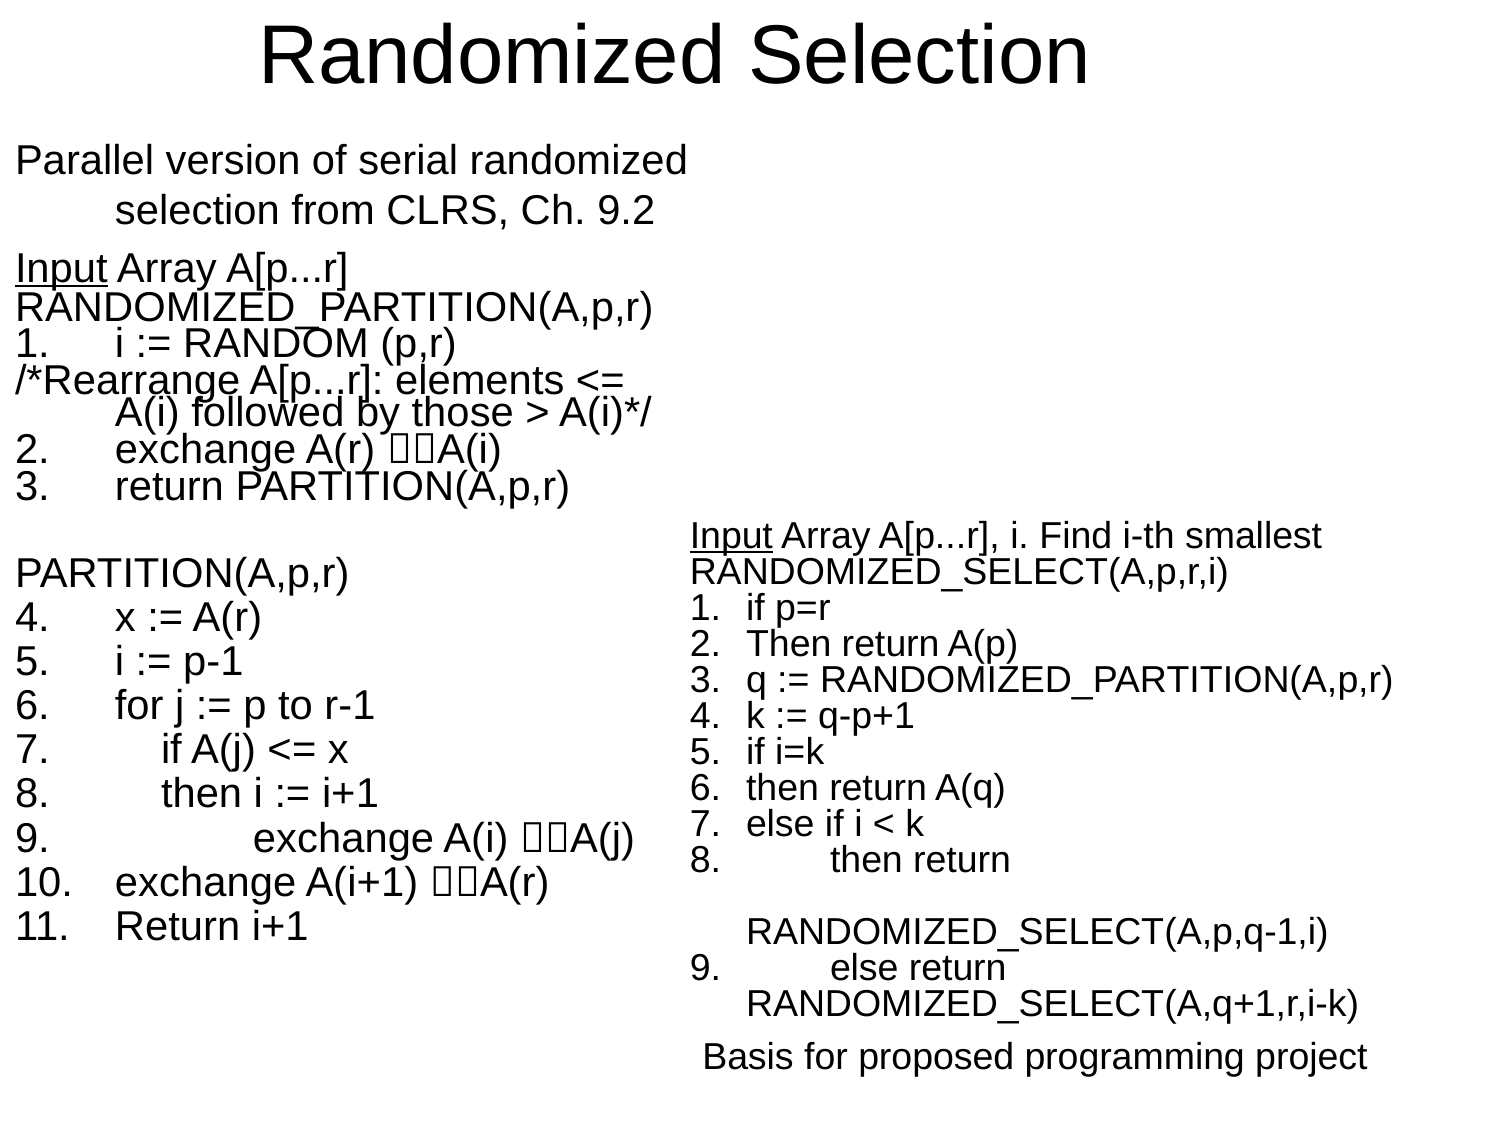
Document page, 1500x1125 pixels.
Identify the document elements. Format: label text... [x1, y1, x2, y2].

text_box Basis for proposed programming project [687, 1024, 1488, 1085]
text_box Input Array A[p...r], i. Find i-th smallest RANDOMIZED_SELECT(A,p,r,i) if p=r Then return A(p) q := RANDOMIZED_PARTITION(A,p,r) k := q-p+1 if i=k then return A(q) else if i < k then return RANDOMIZED_SELECT(A,p,q-1,i) else return RANDOMIZED_SELECT(A,q+1,r,i-k) [674, 512, 1500, 1031]
list Parallel version of serial randomized selection from CLRS, Ch. 9.2 Input Array A[p...r] RANDOMIZED_PARTITION(A,p,r) i := RANDOM (p,r) /*Rearrange A[p...r]: elements <= A(i) followed by those > A(i)*/ exchange A(r) A(i) return PARTITION(A,p,r) PARTITION(A,p,r) x := A(r) i := p-1 for j := p to r-1 if A(j) <= x then i := i+1 exchange A(i) A(j) exchange A(i+1) A(r) Return i+1 [0, 124, 713, 1006]
title Randomized Selection [0, 0, 1351, 101]
